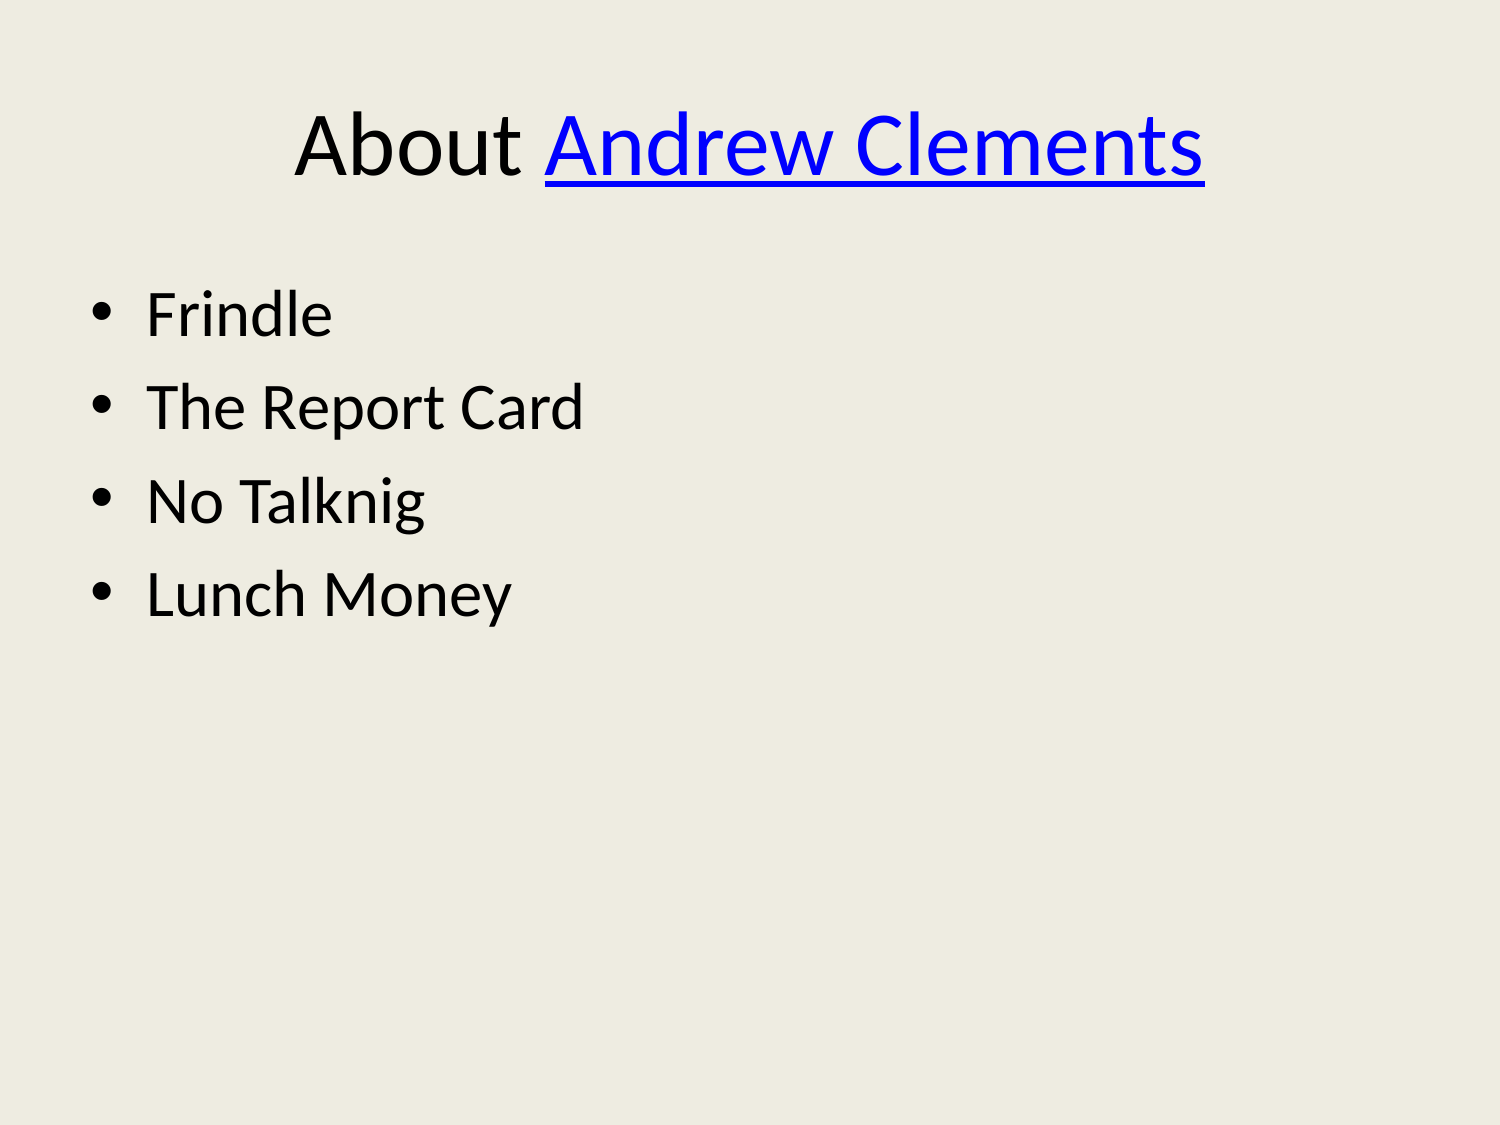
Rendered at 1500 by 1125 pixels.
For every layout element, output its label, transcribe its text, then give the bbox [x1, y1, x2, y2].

title About Andrew Clements [75, 45, 1425, 233]
list Frindle The Report Card No Talknig Lunch Money [75, 262, 1425, 1005]
